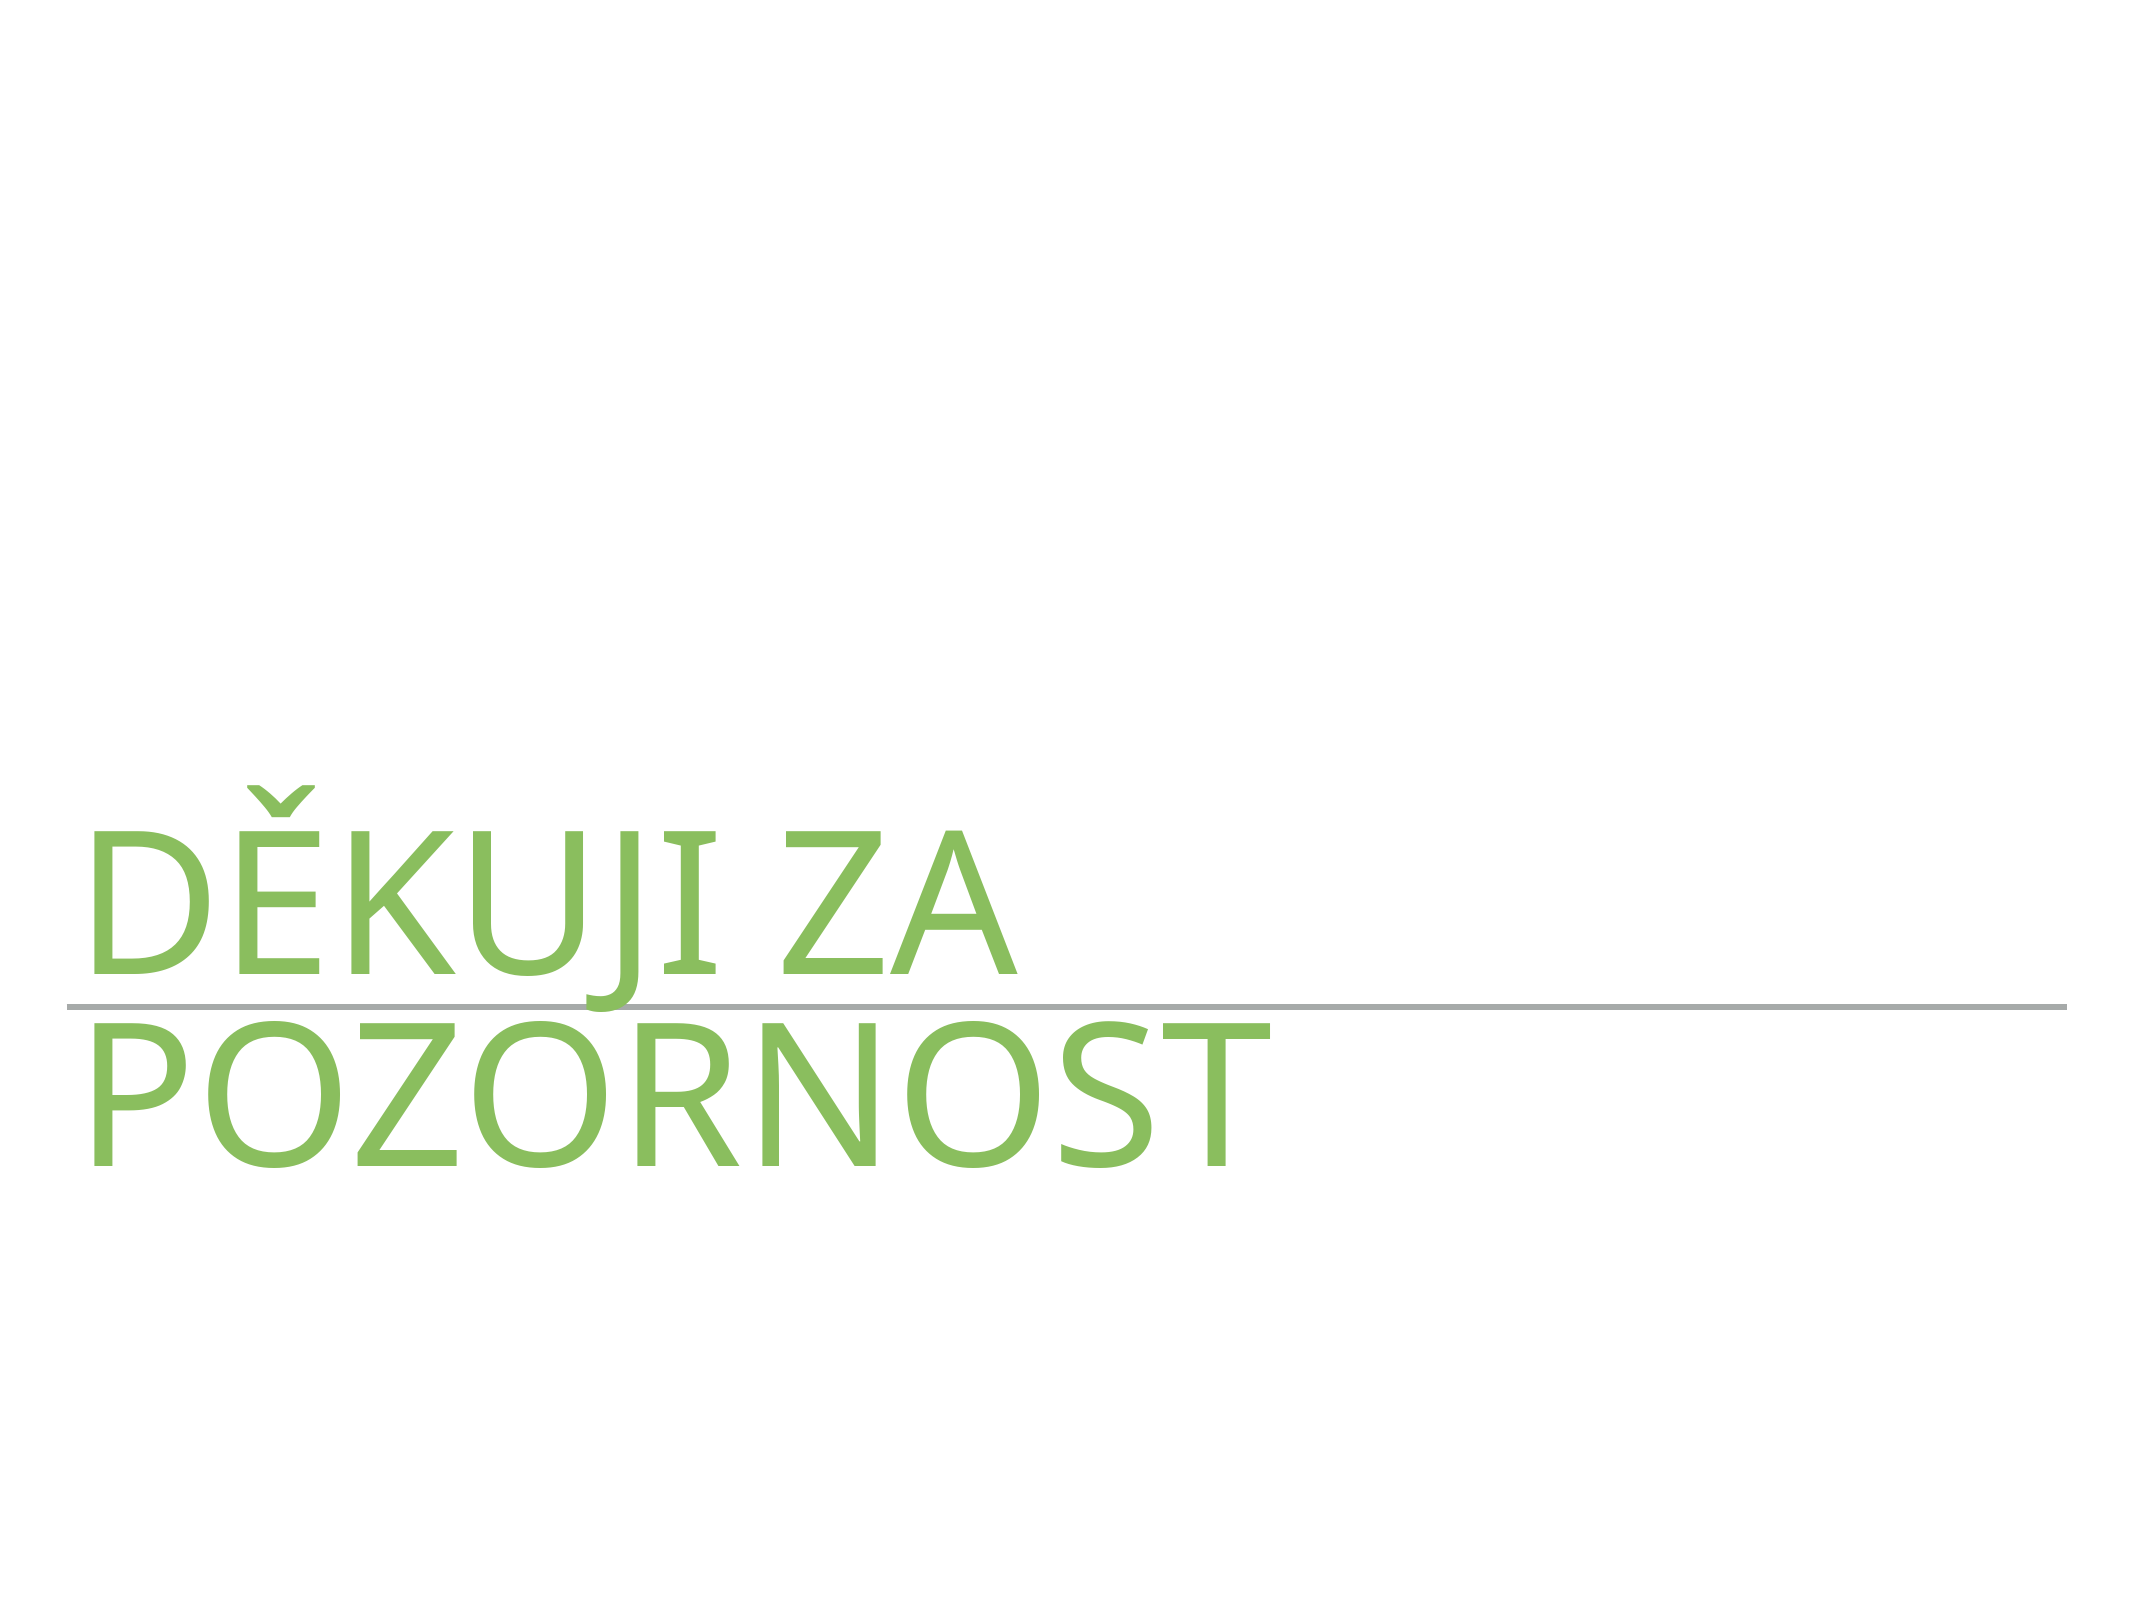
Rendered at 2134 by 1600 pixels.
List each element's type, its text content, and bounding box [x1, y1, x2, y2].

title Děkuji za pozornost [66, 811, 2068, 1030]
